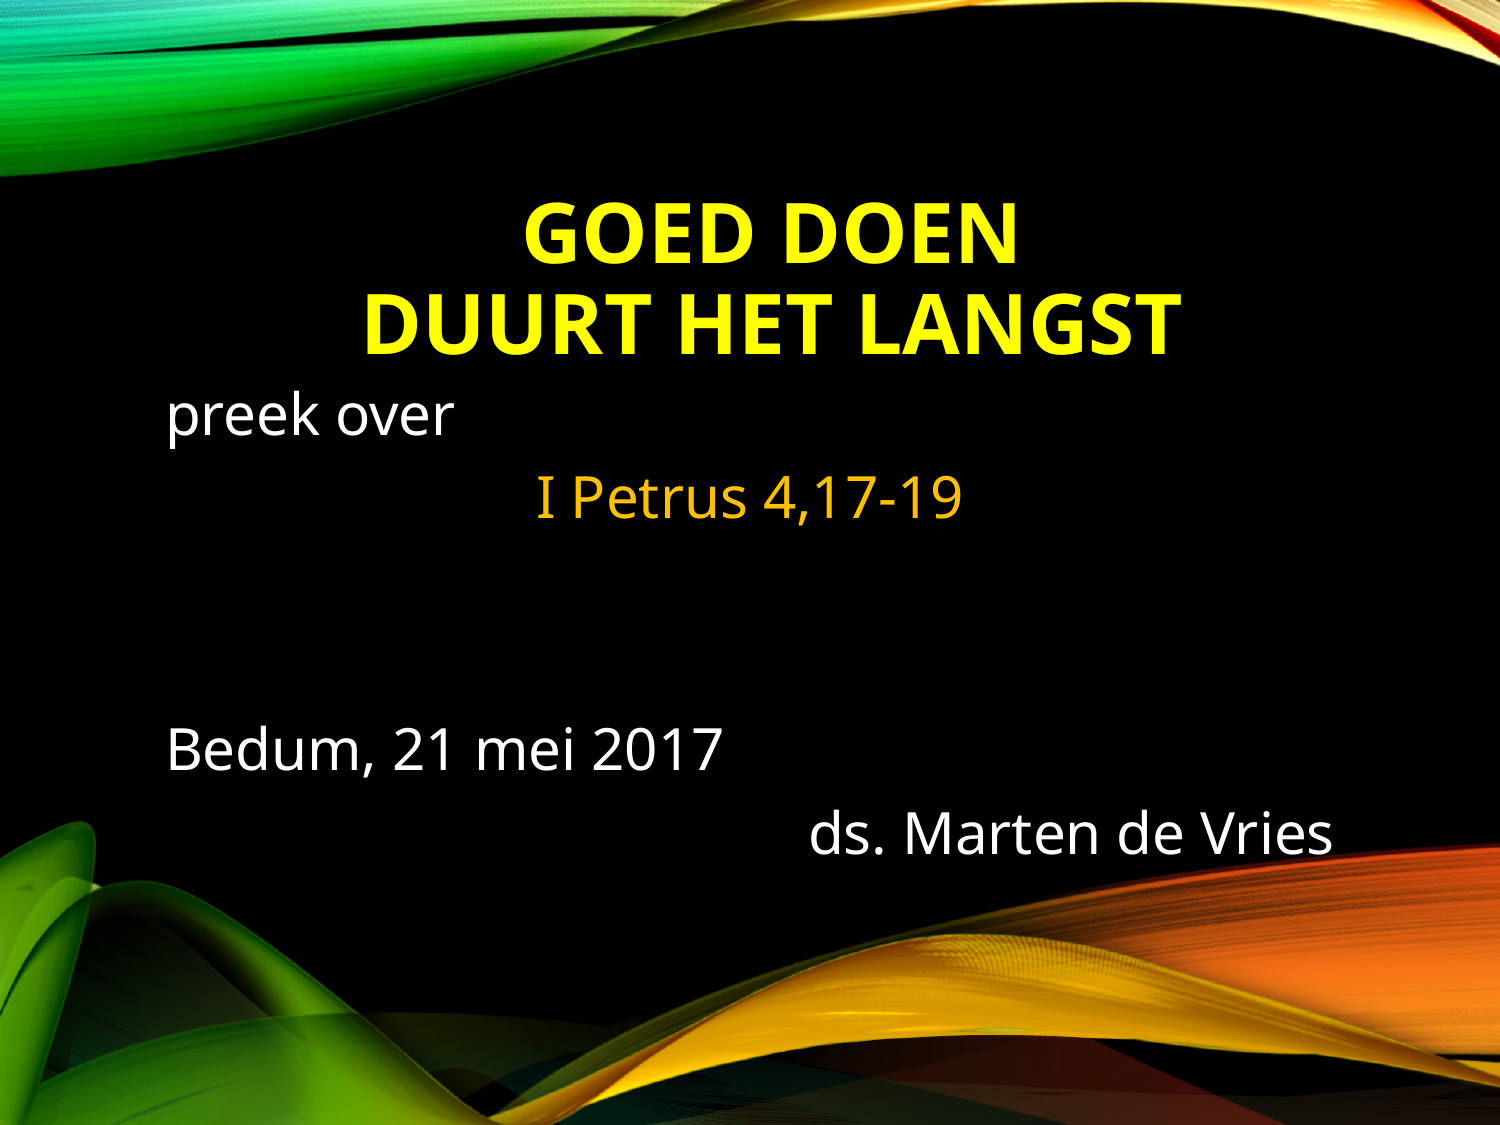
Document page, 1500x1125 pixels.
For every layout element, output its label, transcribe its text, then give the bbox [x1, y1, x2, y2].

picture [0, 819, 1500, 1125]
picture [0, 0, 1500, 178]
title GOED DOEN DUURT HET LANGST [150, 180, 1395, 481]
subtitle preek over I Petrus 4,17-19 Bedum, 21 mei 2017 ds. Marten de Vries [150, 377, 1350, 865]
